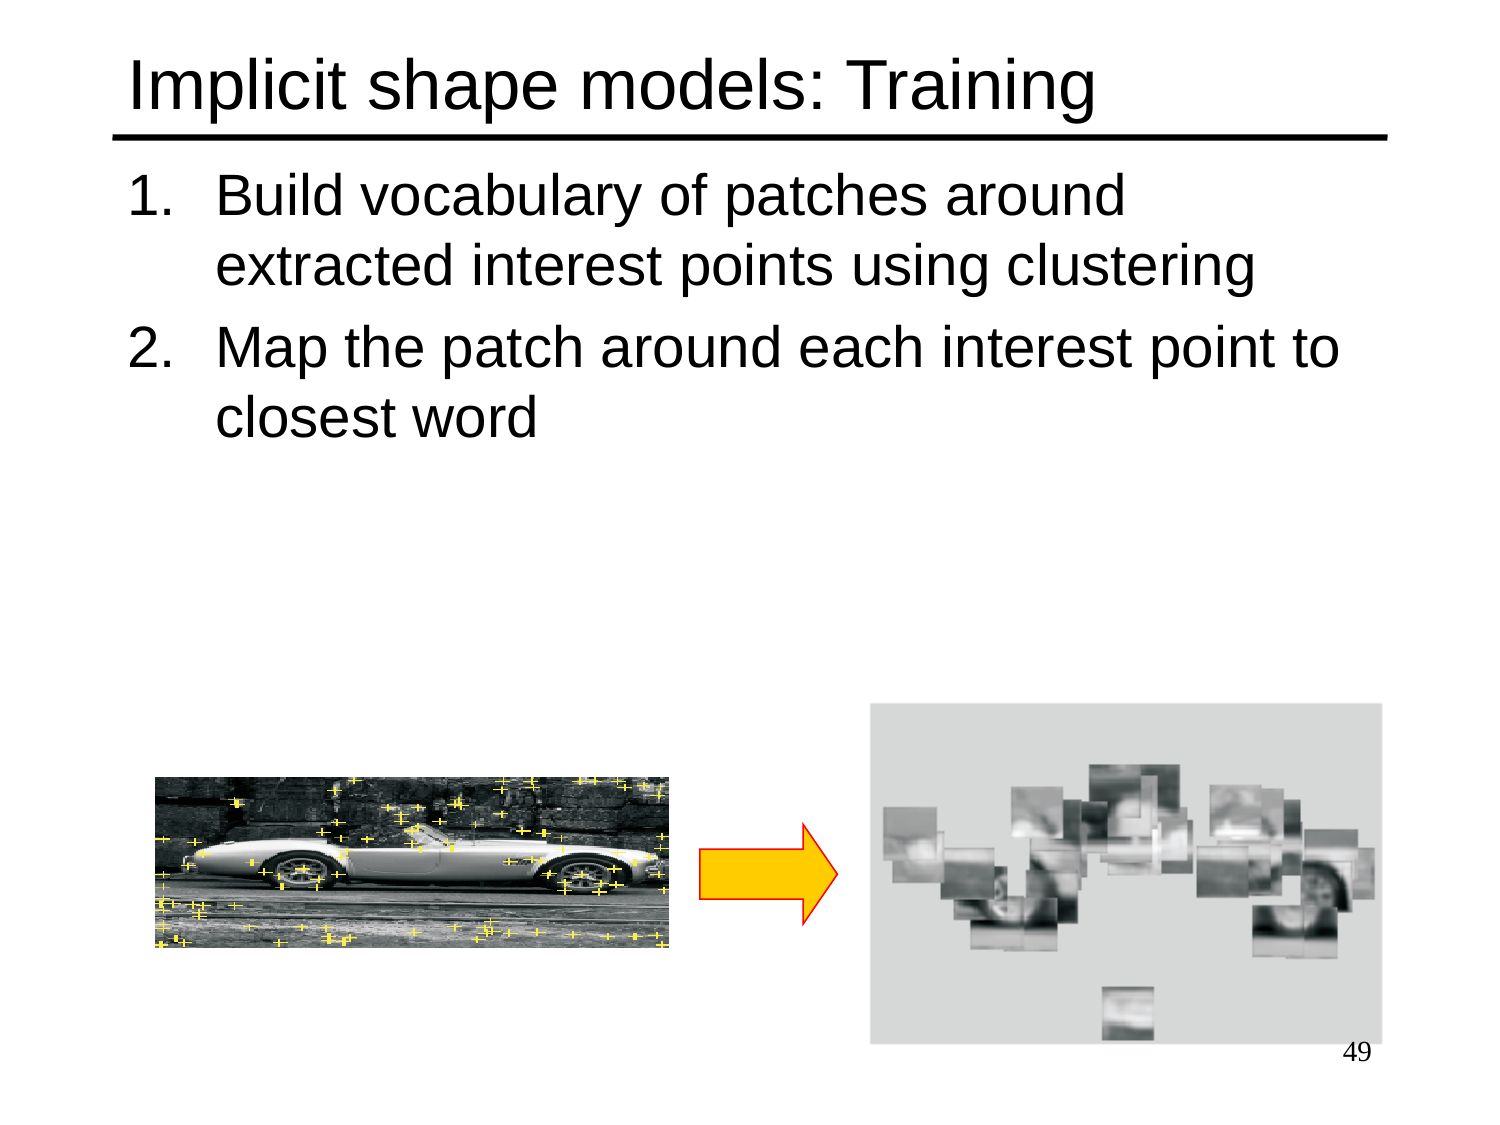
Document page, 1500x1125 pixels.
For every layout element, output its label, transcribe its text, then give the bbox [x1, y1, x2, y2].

text_box [699, 824, 838, 925]
picture [864, 700, 1388, 1050]
list Build vocabulary of patches around extracted interest points using clustering Map the patch around each interest point to closest word [112, 149, 1388, 1013]
title Implicit shape models: Training [112, 12, 1388, 149]
slide_number 49 [1074, 1056, 1388, 1101]
picture [149, 774, 673, 951]
